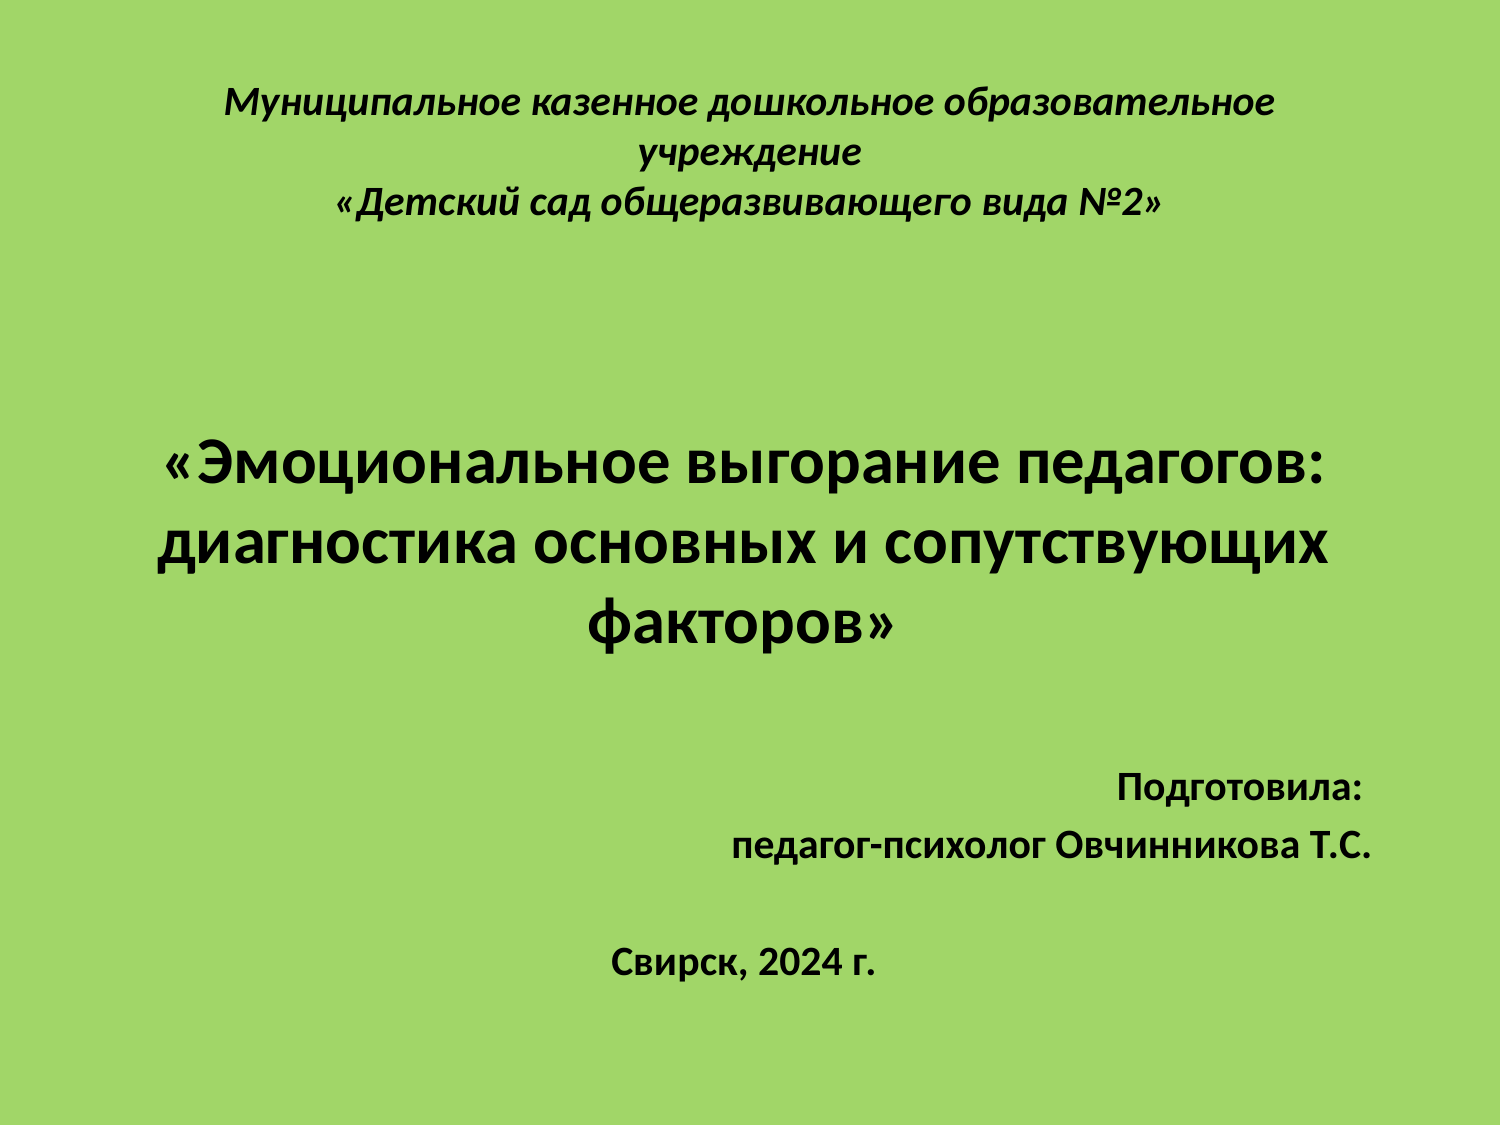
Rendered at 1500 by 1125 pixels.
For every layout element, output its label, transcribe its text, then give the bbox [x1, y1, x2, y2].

title Муниципальное казенное дошкольное образовательное учреждение «Детский сад общеразвивающего вида №2» [112, 42, 1388, 256]
subtitle «Эмоциональное выгорание педагогов: диагностика основных и сопутствующих факторов» Подготовила: педагог-психолог Овчинникова Т.С. Свирск, 2024 г. [100, 408, 1388, 1059]
